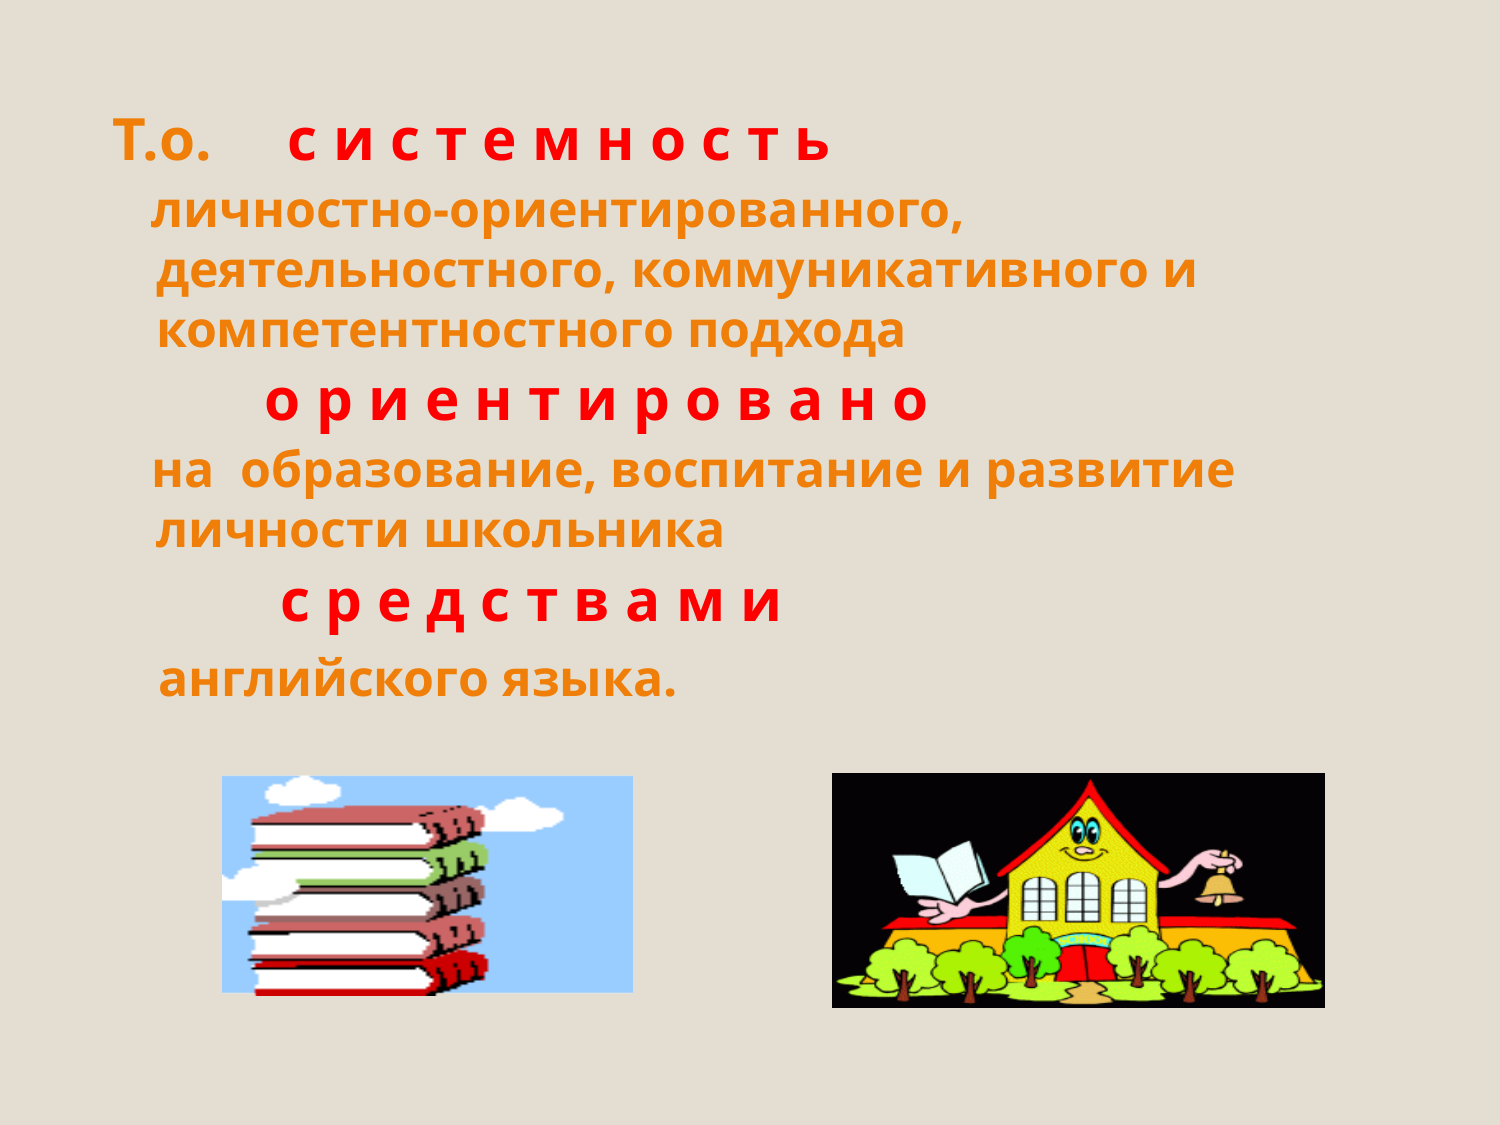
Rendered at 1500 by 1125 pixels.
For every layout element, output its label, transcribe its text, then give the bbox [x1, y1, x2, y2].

picture [831, 773, 1325, 1009]
list Т.о. с и с т е м н о с т ь личностно-ориентированного, деятельностного, коммуникативного и компетентностного подхода о р и е н т и р о в а н о на образование, воспитание и развитие личности школьника с р е д с т в а м и английского языка. [82, 86, 1425, 774]
picture [222, 761, 633, 997]
